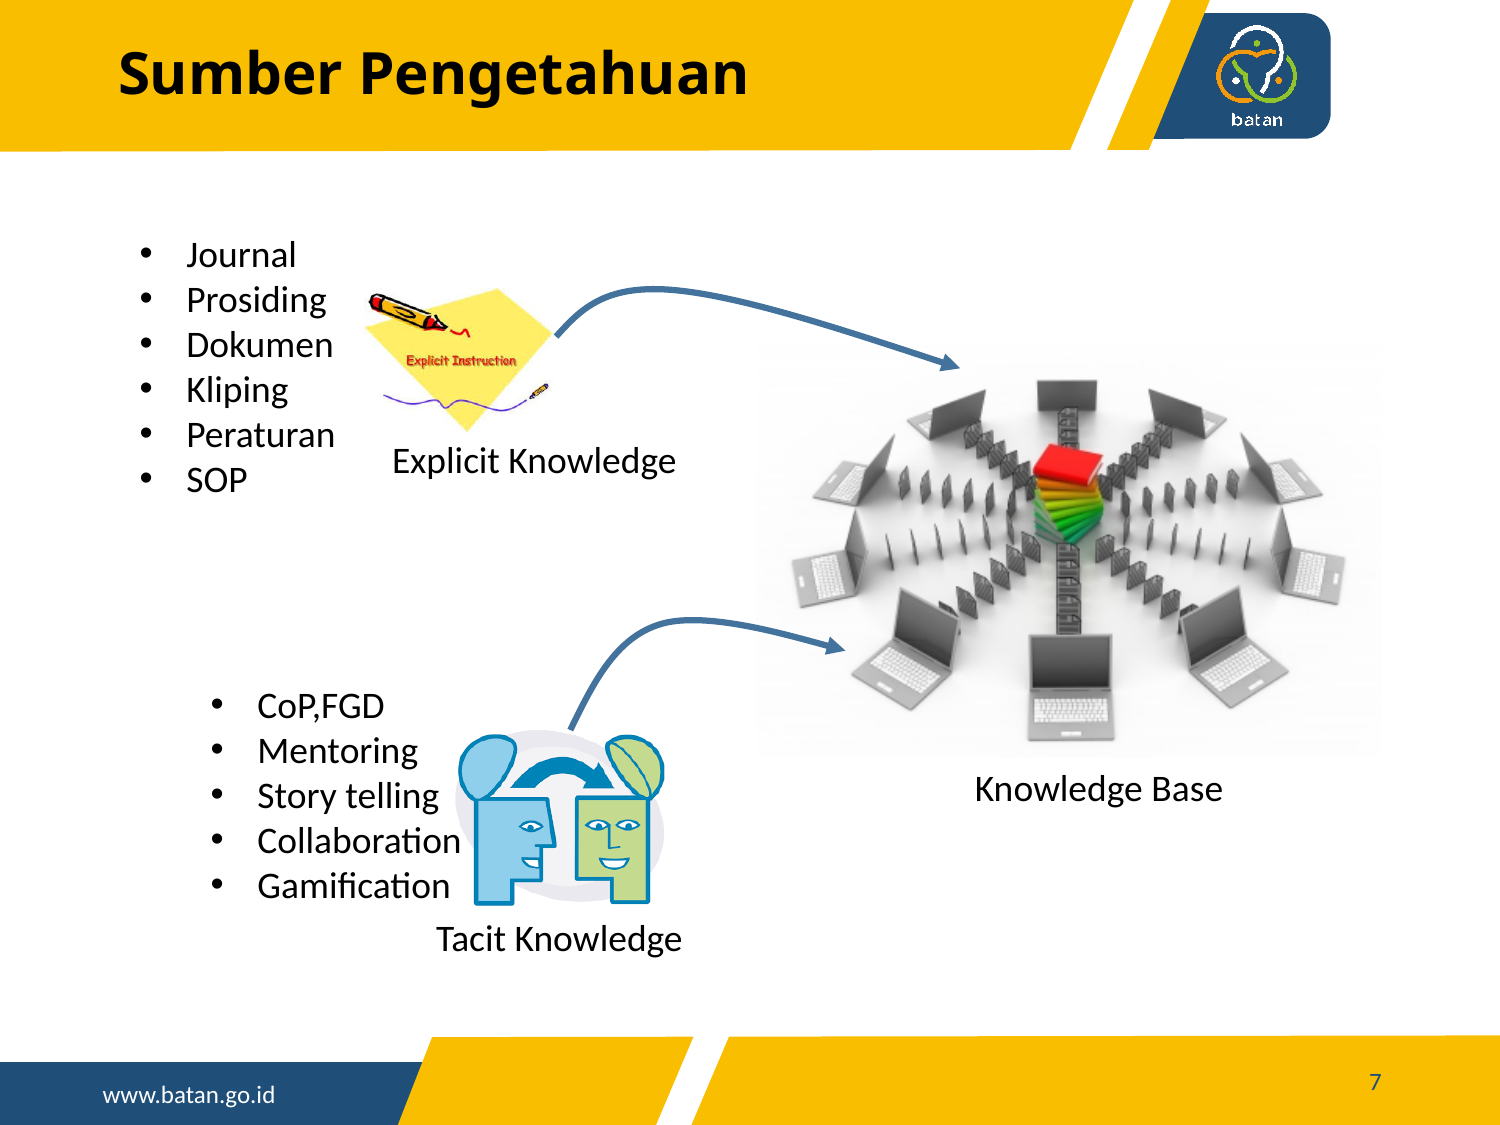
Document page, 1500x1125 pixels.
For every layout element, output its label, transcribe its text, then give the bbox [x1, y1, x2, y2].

text_box Explicit Knowledge [377, 428, 692, 489]
picture [1216, 25, 1297, 126]
text_box Knowledge Base [960, 757, 1239, 817]
picture [364, 288, 557, 433]
text_box Journal Prosiding Dokumen Kliping Peraturan SOP [124, 222, 351, 508]
picture [453, 728, 666, 907]
text_box [570, 619, 756, 728]
text_box [557, 288, 881, 353]
text_box Tacit Knowledge [421, 906, 698, 967]
picture [756, 341, 1382, 757]
text_box CoP,FGD Mentoring Story telling Collaboration Gamification [195, 673, 478, 914]
title Sumber Pengetahuan [103, 13, 1037, 139]
slide_number 7 [1301, 1050, 1397, 1111]
